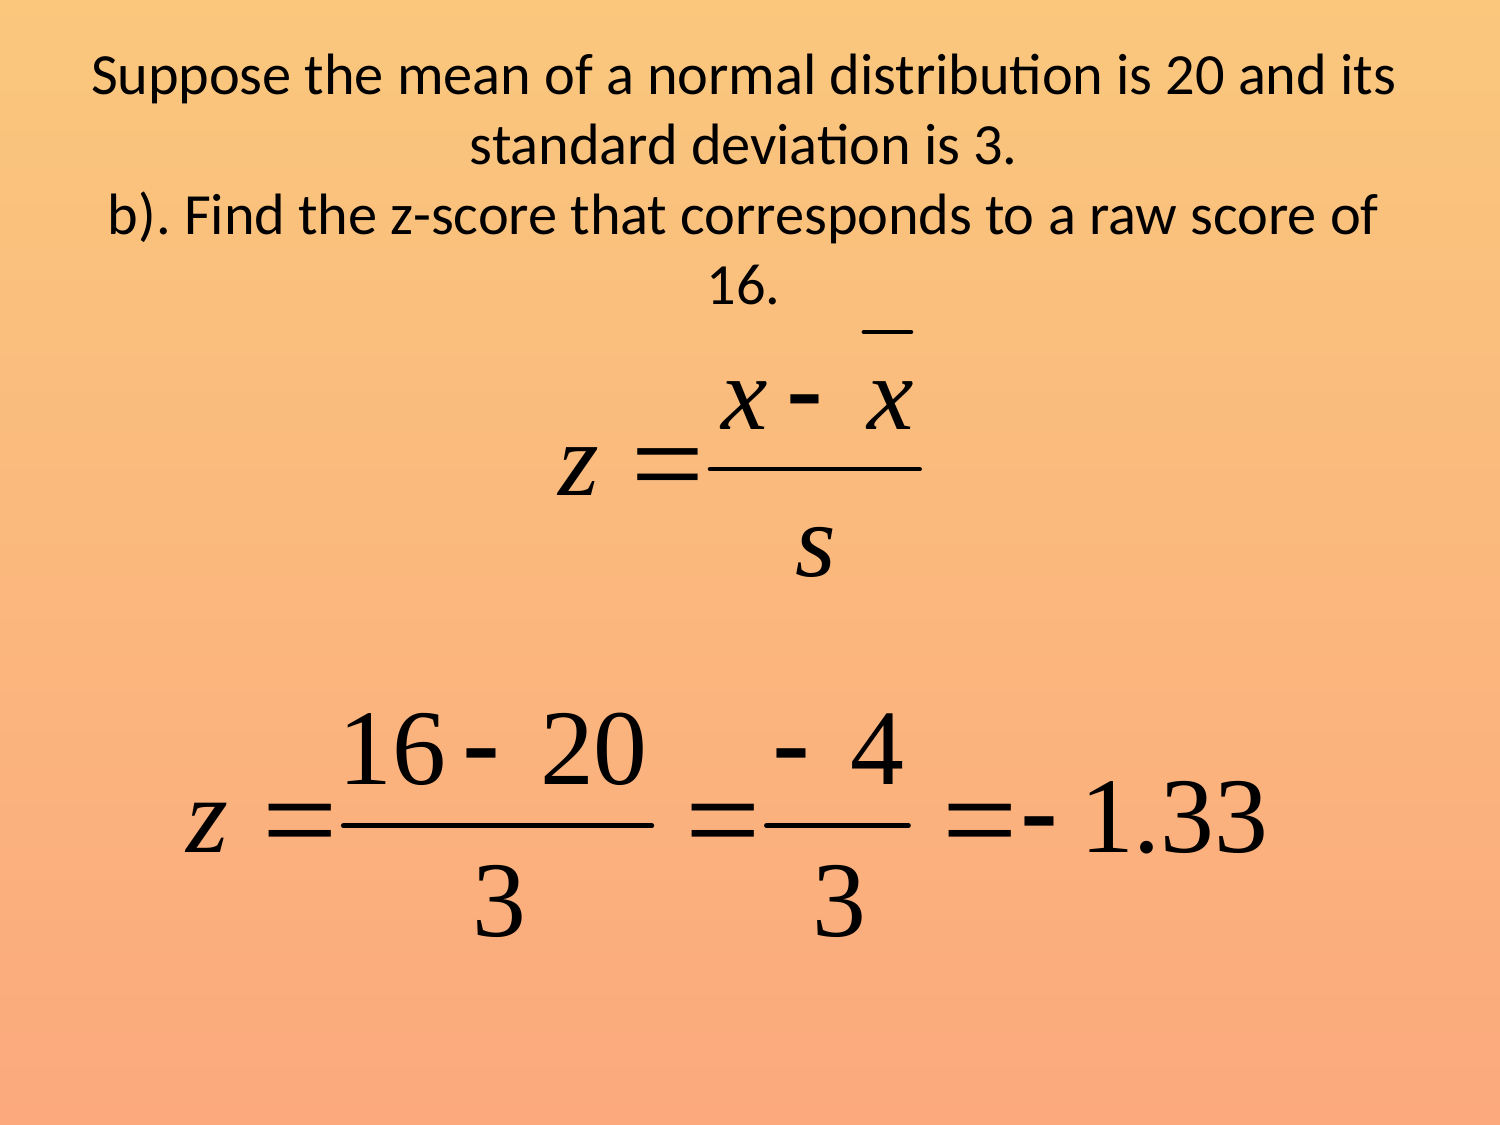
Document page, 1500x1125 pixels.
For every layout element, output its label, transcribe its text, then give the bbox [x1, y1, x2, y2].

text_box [537, 312, 938, 600]
title Suppose the mean of a normal distribution is 20 and its standard deviation is 3. b). Find the z-score that corresponds to a raw score of 16. [62, 112, 1425, 450]
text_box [165, 676, 1287, 1125]
